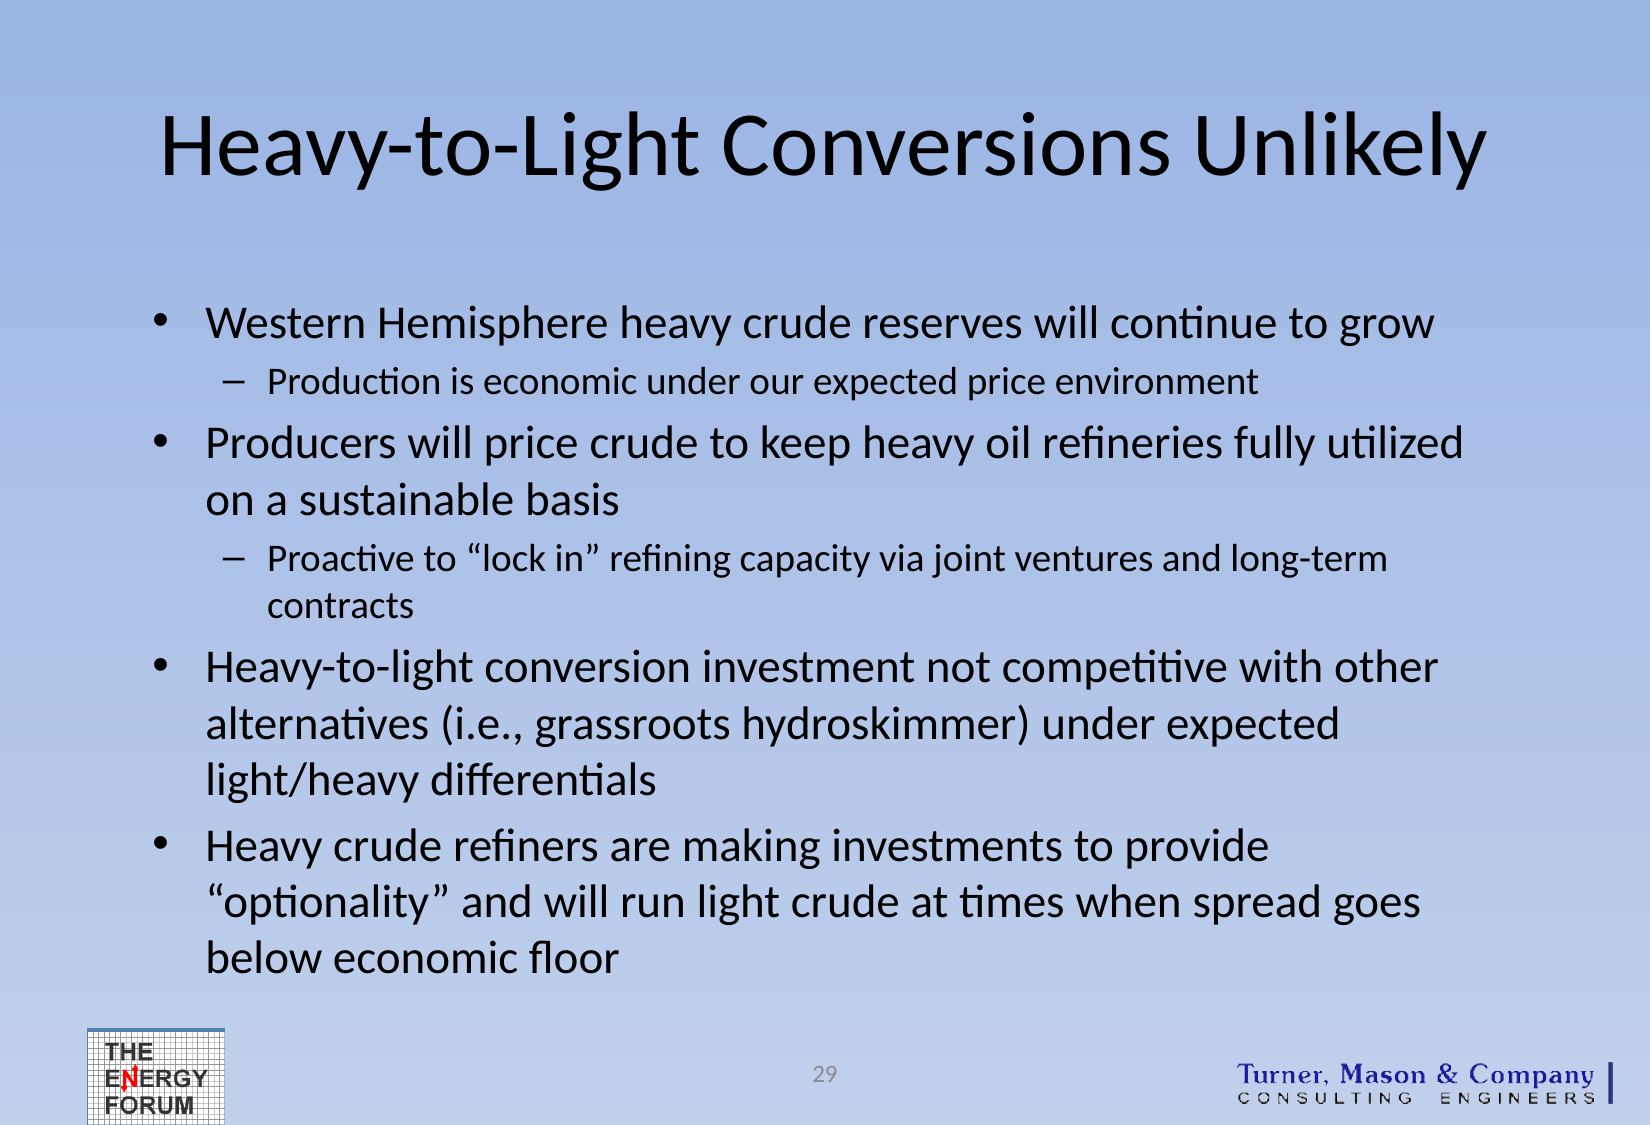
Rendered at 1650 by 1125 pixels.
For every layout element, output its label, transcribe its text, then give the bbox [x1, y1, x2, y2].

footer 29 [563, 1042, 1087, 1103]
picture [1237, 1062, 1613, 1104]
title Heavy-to-Light Conversions Unlikely [82, 45, 1568, 233]
picture [87, 1028, 225, 1125]
list Western Hemisphere heavy crude reserves will continue to grow Production is economic under our expected price environment Producers will price crude to keep heavy oil refineries fully utilized on a sustainable basis Proactive to “lock in” refining capacity via joint ventures and long-term contracts Heavy-to-light conversion investment not competitive with other alternatives (i.e., grassroots hydroskimmer) under expected light/heavy differentials Heavy crude refiners are making investments to provide “optionality” and will run light crude at times when spread goes below economic floor [137, 283, 1538, 997]
